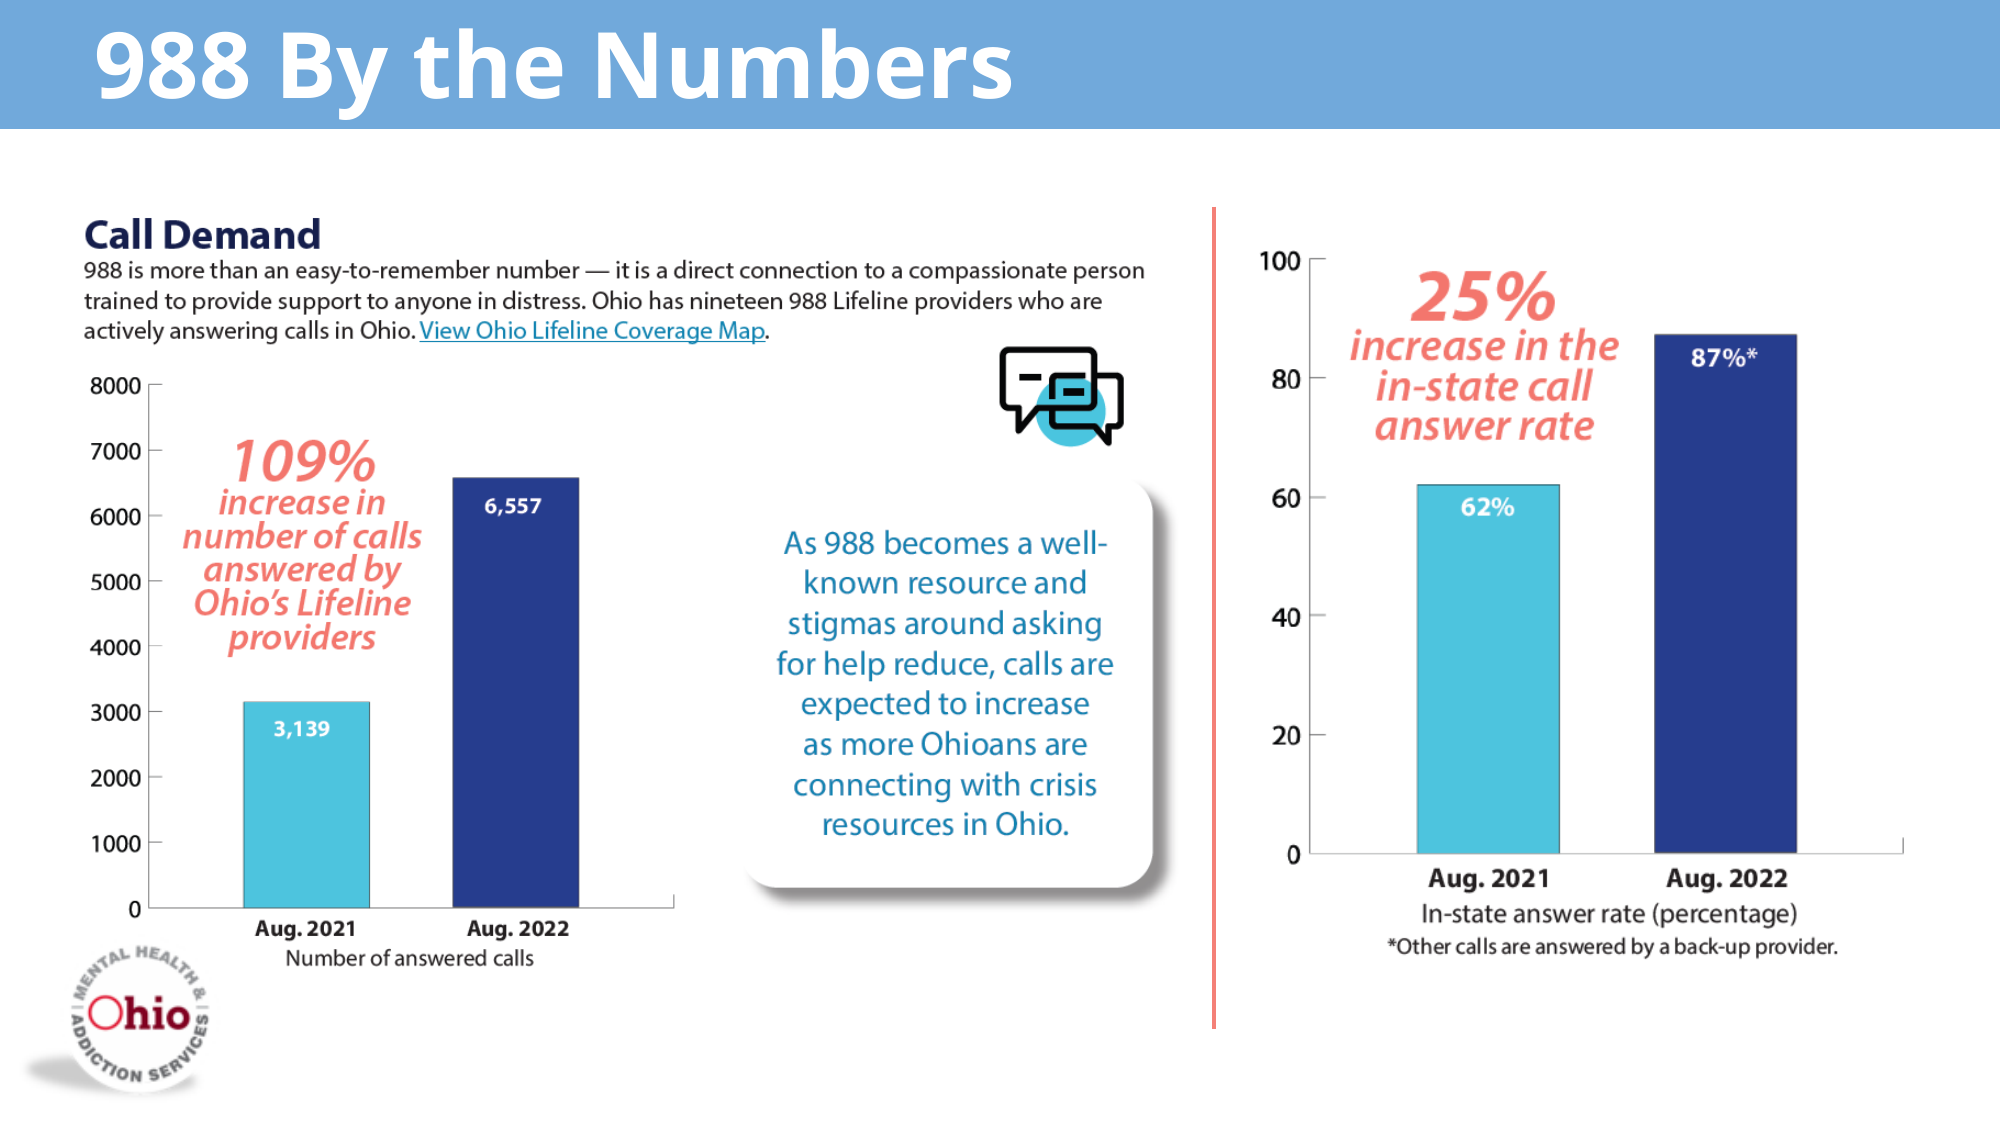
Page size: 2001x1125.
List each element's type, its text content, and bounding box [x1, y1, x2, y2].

text_box 988 By the Numbers [79, 0, 1892, 92]
picture [1, 206, 1182, 1125]
picture [1235, 232, 1921, 967]
text_box [0, 0, 2000, 129]
